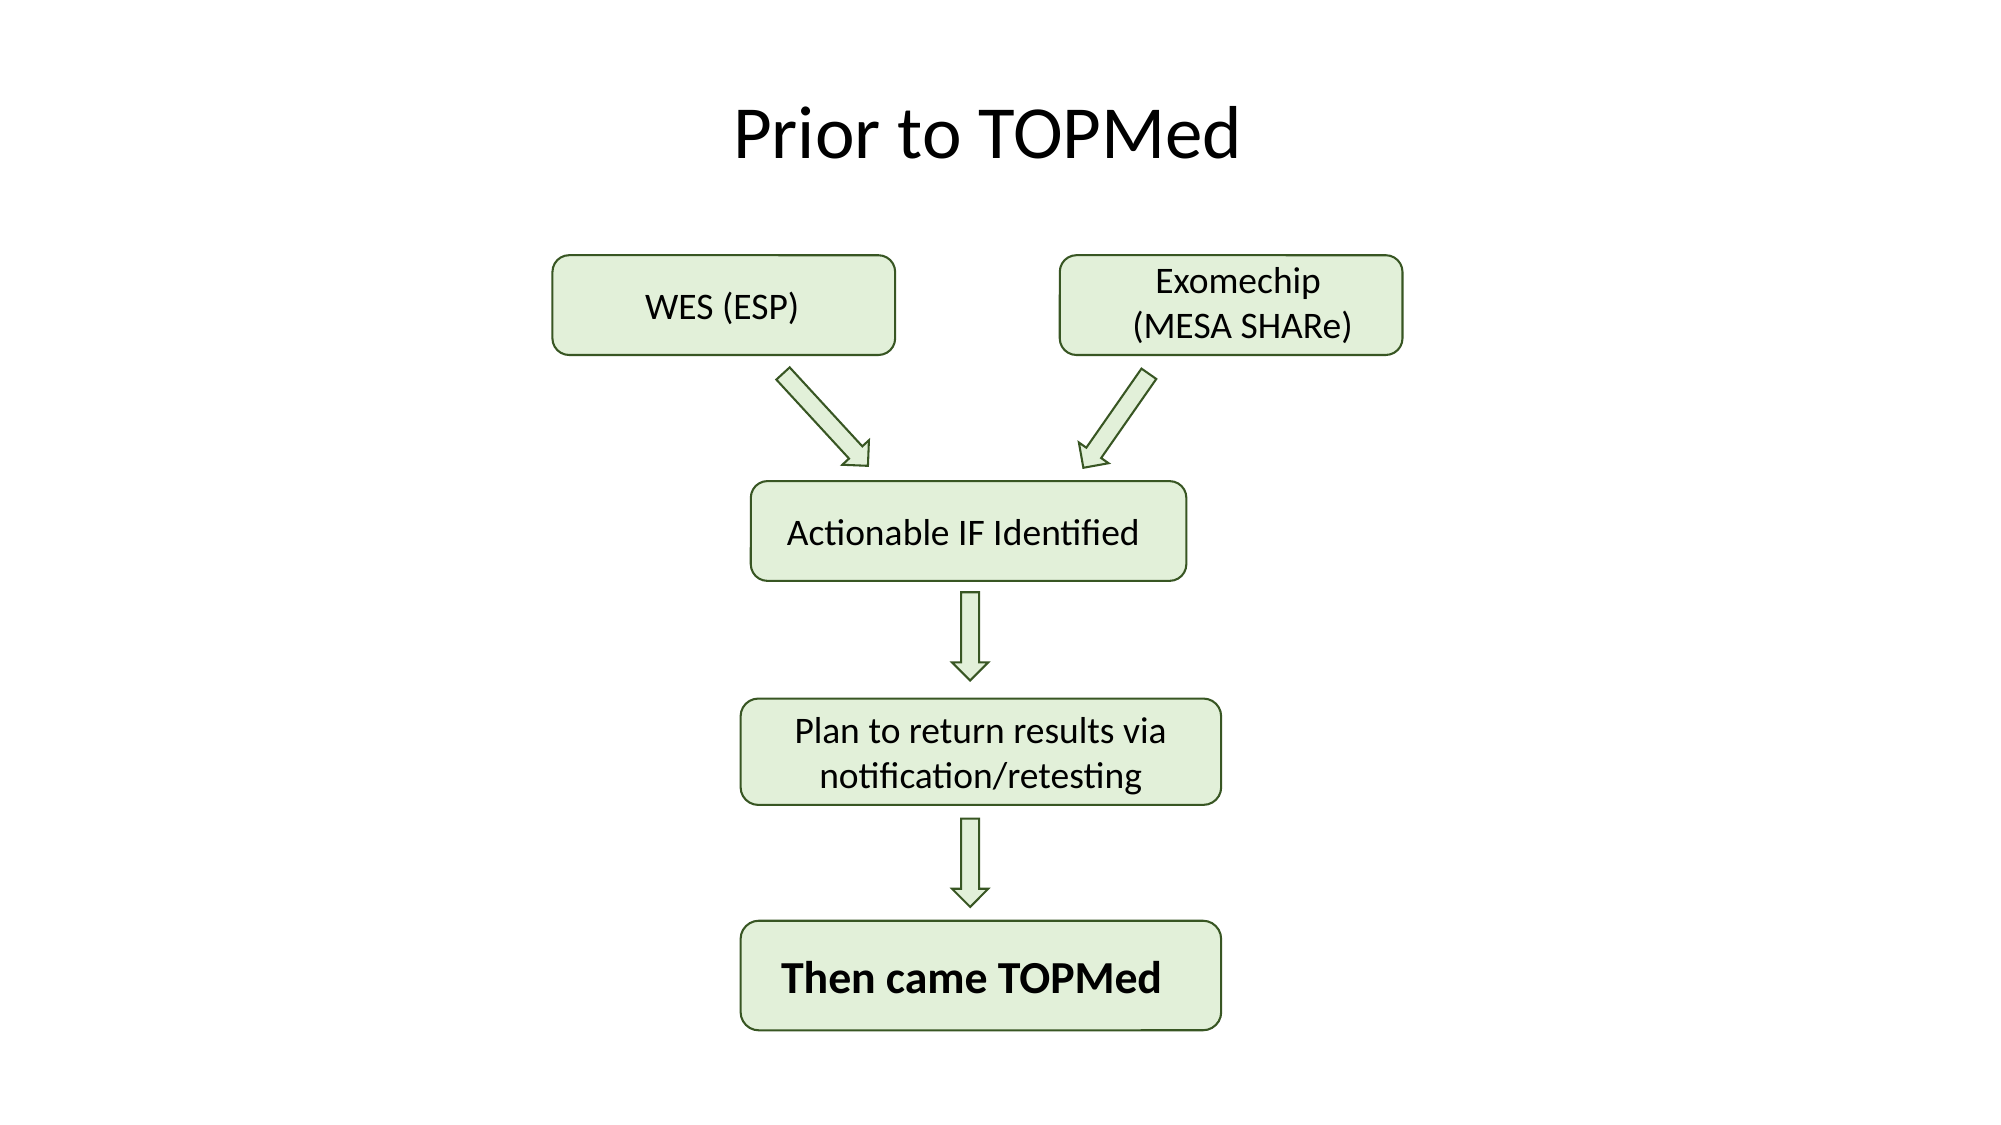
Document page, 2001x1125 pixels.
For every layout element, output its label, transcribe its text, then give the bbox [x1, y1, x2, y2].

text_box Actionable IF Identified [772, 500, 1156, 561]
text_box Plan to return results via notification/retesting [740, 698, 1222, 804]
text_box [774, 365, 871, 467]
text_box Exomechip (MESA SHARe) [1117, 248, 1368, 354]
text_box [739, 919, 1223, 1032]
text_box [949, 591, 991, 682]
text_box [1077, 367, 1158, 469]
text_box WES (ESP) [630, 274, 817, 335]
text_box [1058, 254, 1404, 357]
text_box Prior to TOPMed [718, 76, 1258, 181]
text_box [749, 480, 1188, 582]
text_box Then came TOPMed [766, 940, 1195, 1011]
text_box [551, 254, 897, 357]
text_box [949, 817, 991, 909]
